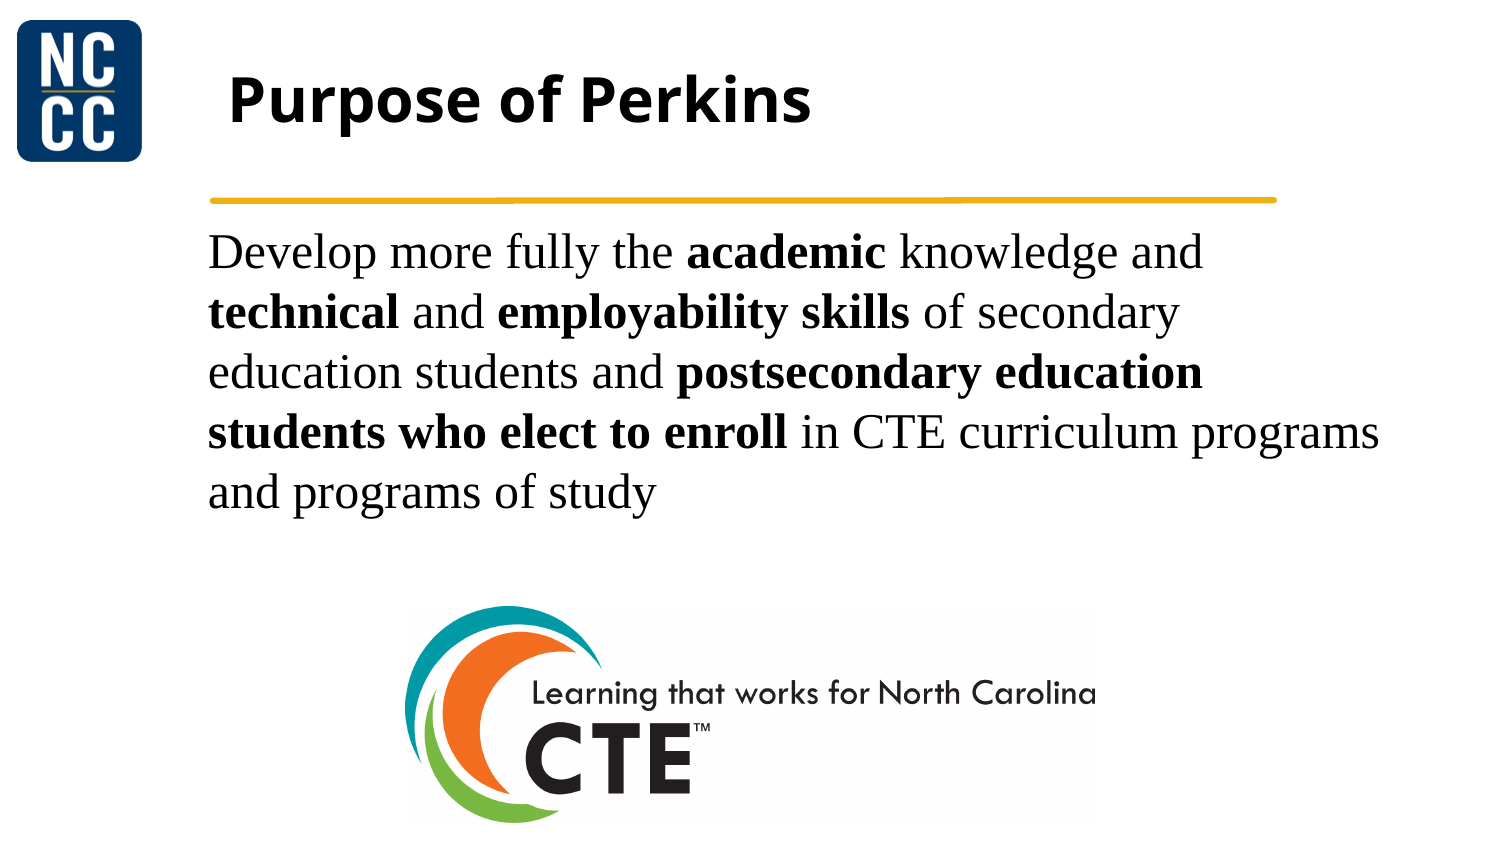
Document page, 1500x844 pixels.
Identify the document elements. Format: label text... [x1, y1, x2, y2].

list Develop more fully the academic knowledge and technical and employability skills of secondary education students and postsecondary education students who elect to enroll in CTE curriculum programs and programs of study [192, 211, 1401, 794]
picture [17, 20, 142, 162]
picture [405, 606, 1095, 824]
title Purpose of Perkins [212, 20, 1421, 184]
